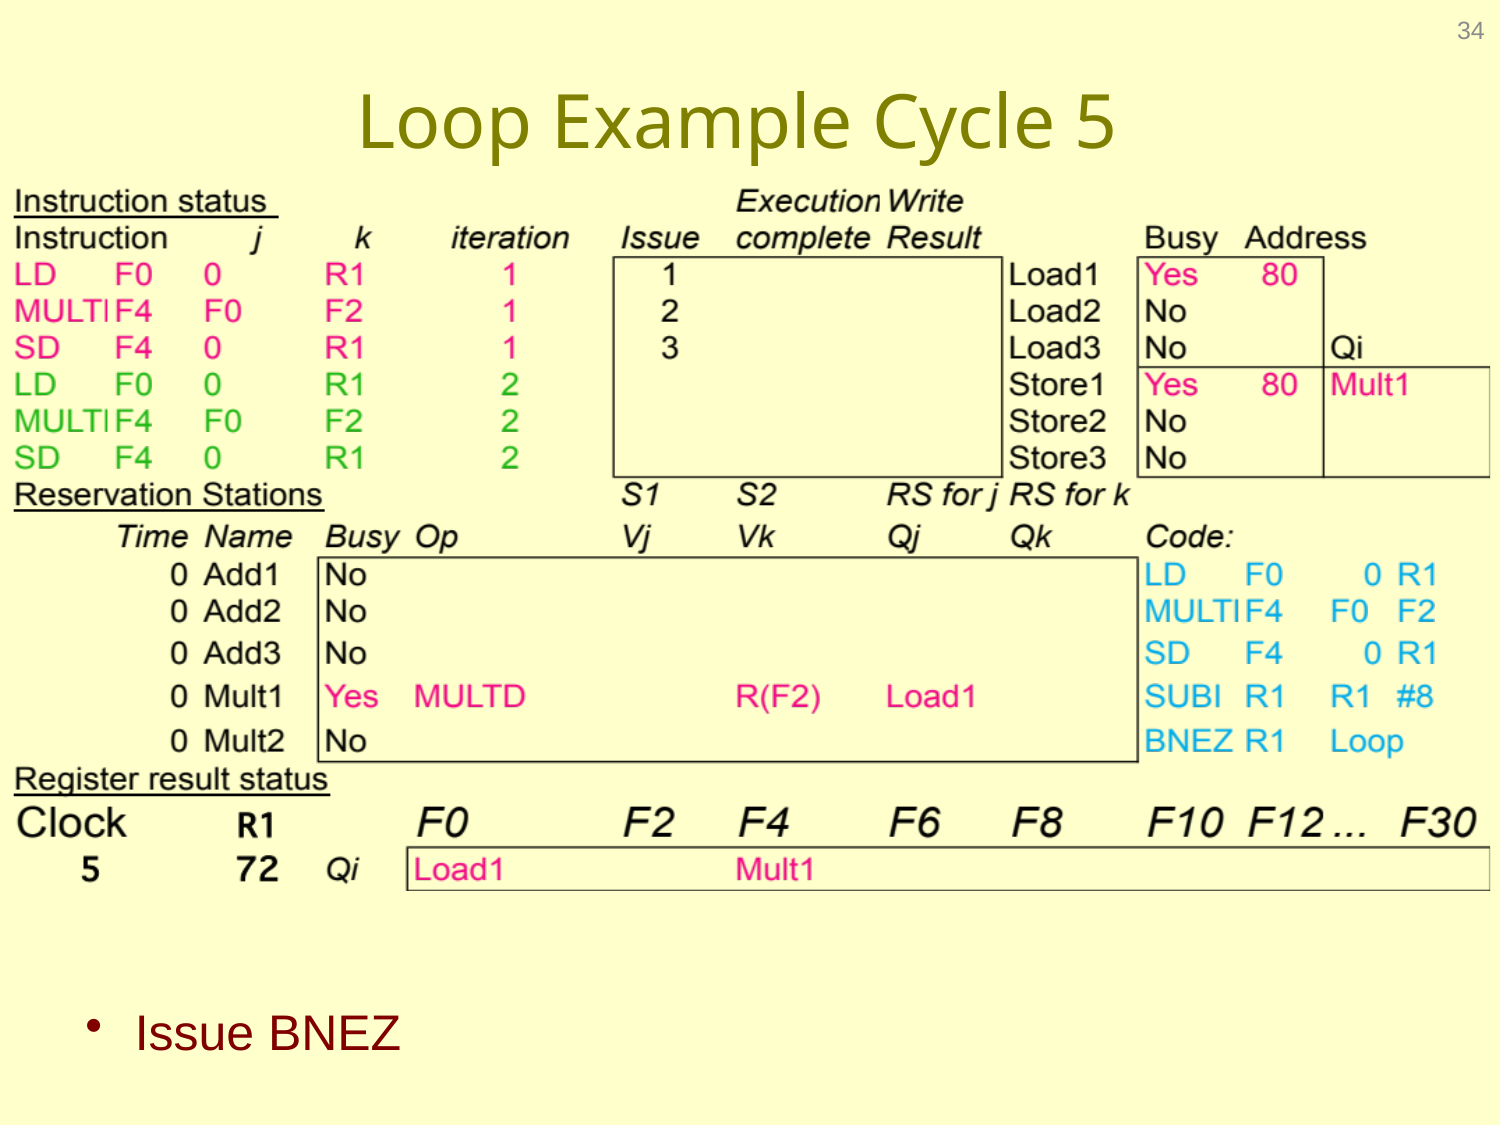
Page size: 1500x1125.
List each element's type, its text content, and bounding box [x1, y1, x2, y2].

title Loop Example Cycle 5 [87, 24, 1388, 182]
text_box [7, 183, 1491, 891]
text_box Issue BNEZ [70, 999, 417, 1069]
slide_number 34 [1149, 0, 1500, 60]
